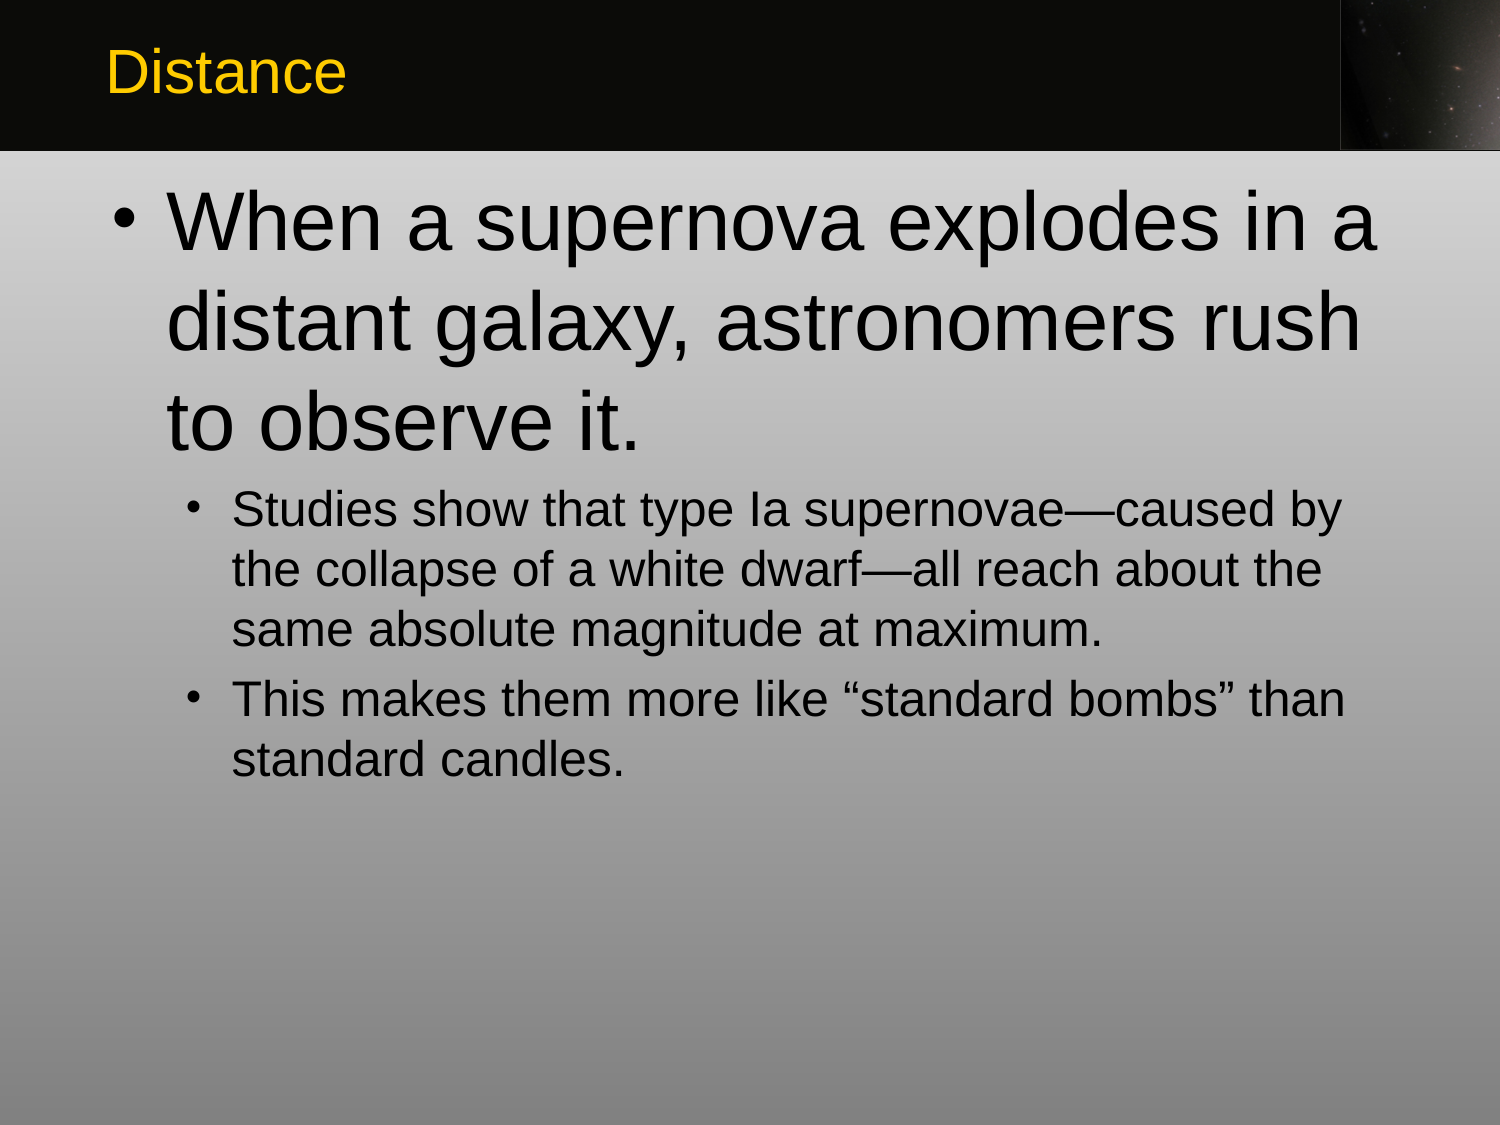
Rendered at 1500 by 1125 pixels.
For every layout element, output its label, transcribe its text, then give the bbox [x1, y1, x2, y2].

picture [1341, 0, 1500, 149]
text_box Distance [90, 12, 1338, 138]
list When a supernova explodes in a distant galaxy, astronomers rush to observe it. Studies show that type Ia supernovae—caused by the collapse of a white dwarf—all reach about the same absolute magnitude at maximum. This makes them more like “standard bombs” than standard candles. [94, 159, 1415, 1122]
